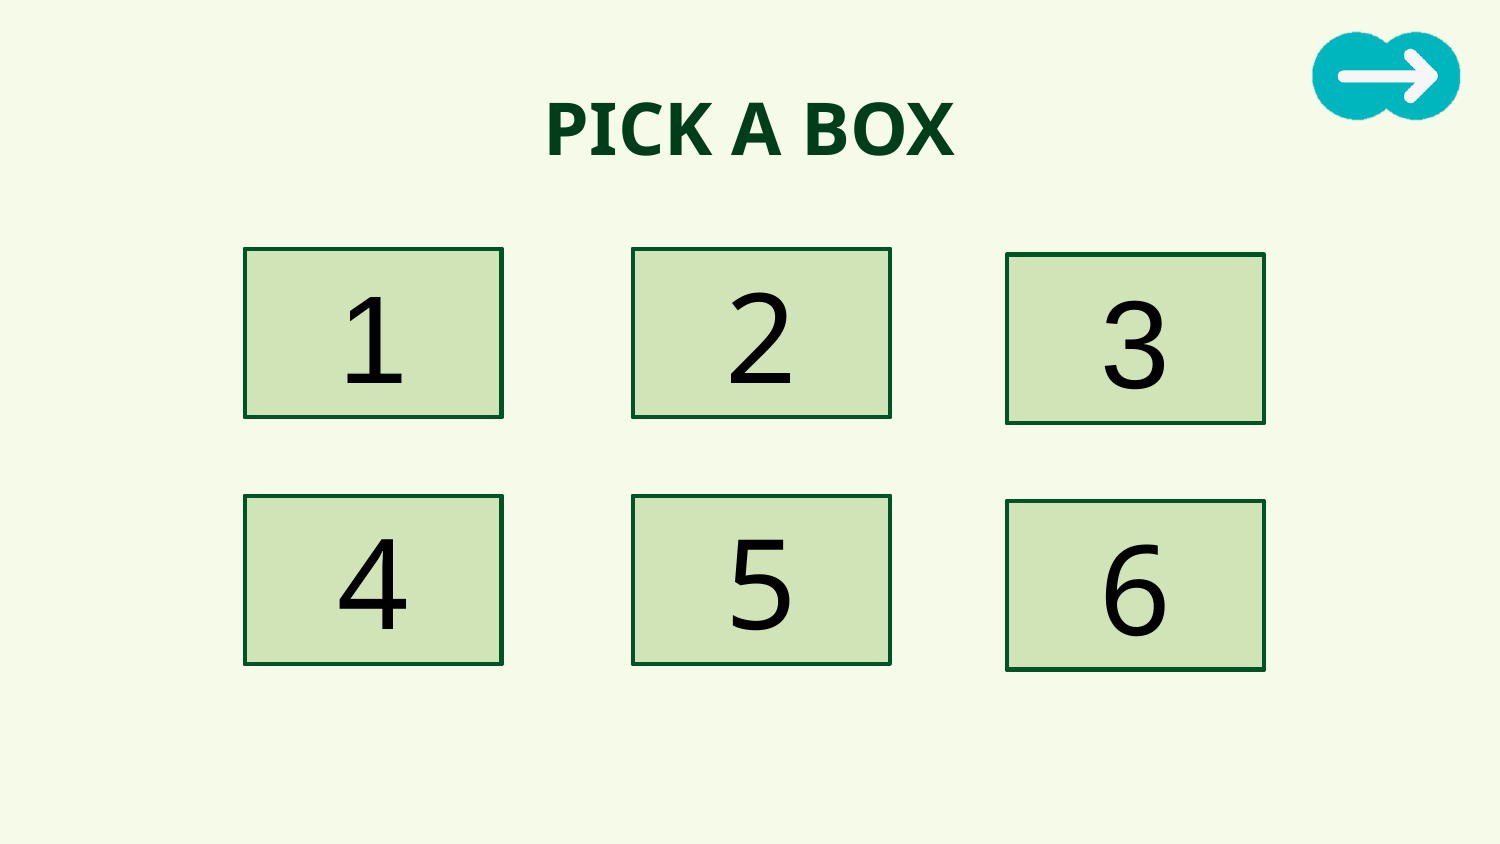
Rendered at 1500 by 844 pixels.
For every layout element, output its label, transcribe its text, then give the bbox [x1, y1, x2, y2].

text_box 3 [1005, 253, 1266, 425]
title PICK A BOX [392, 57, 1108, 196]
text_box 4 [243, 494, 504, 666]
picture [1263, 19, 1500, 132]
text_box 1 [243, 247, 504, 419]
picture [1080, 261, 1208, 411]
picture [701, 506, 822, 645]
text_box 5 [631, 494, 892, 666]
text_box 6 [1005, 499, 1266, 672]
text_box 2 [631, 247, 892, 419]
